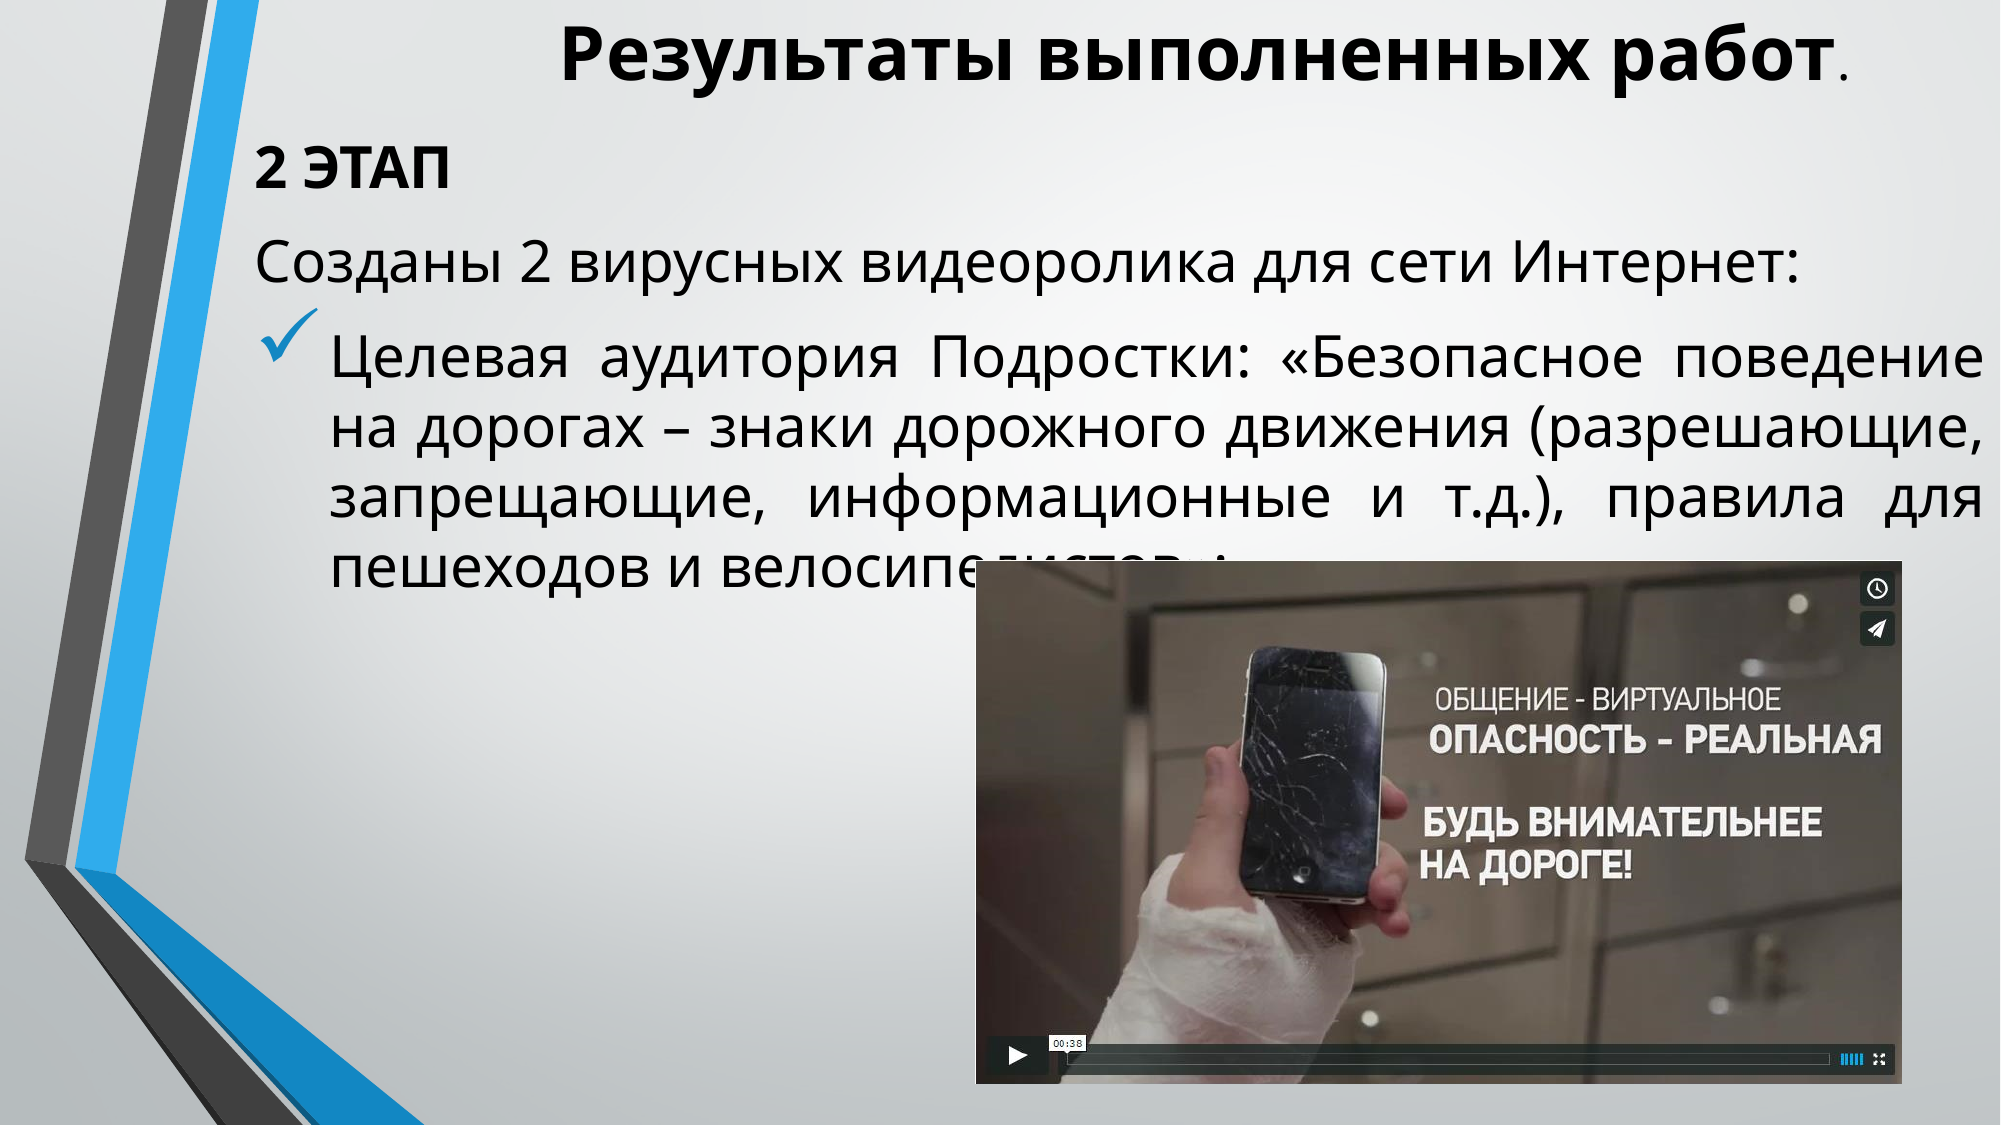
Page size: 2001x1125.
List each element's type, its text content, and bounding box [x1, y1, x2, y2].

picture [974, 560, 1902, 1084]
list 2 ЭТАП Созданы 2 вирусных видеоролика для сети Интернет: Целевая аудитория Подростки: «Безопасное поведение на дорогах – знаки дорожного движения (разрешающие, запрещающие, информационные и т.д.), правила для пешеходов и велосипедистов»; [239, 122, 2000, 1084]
title Результаты выполненных работ. [443, 0, 1866, 103]
